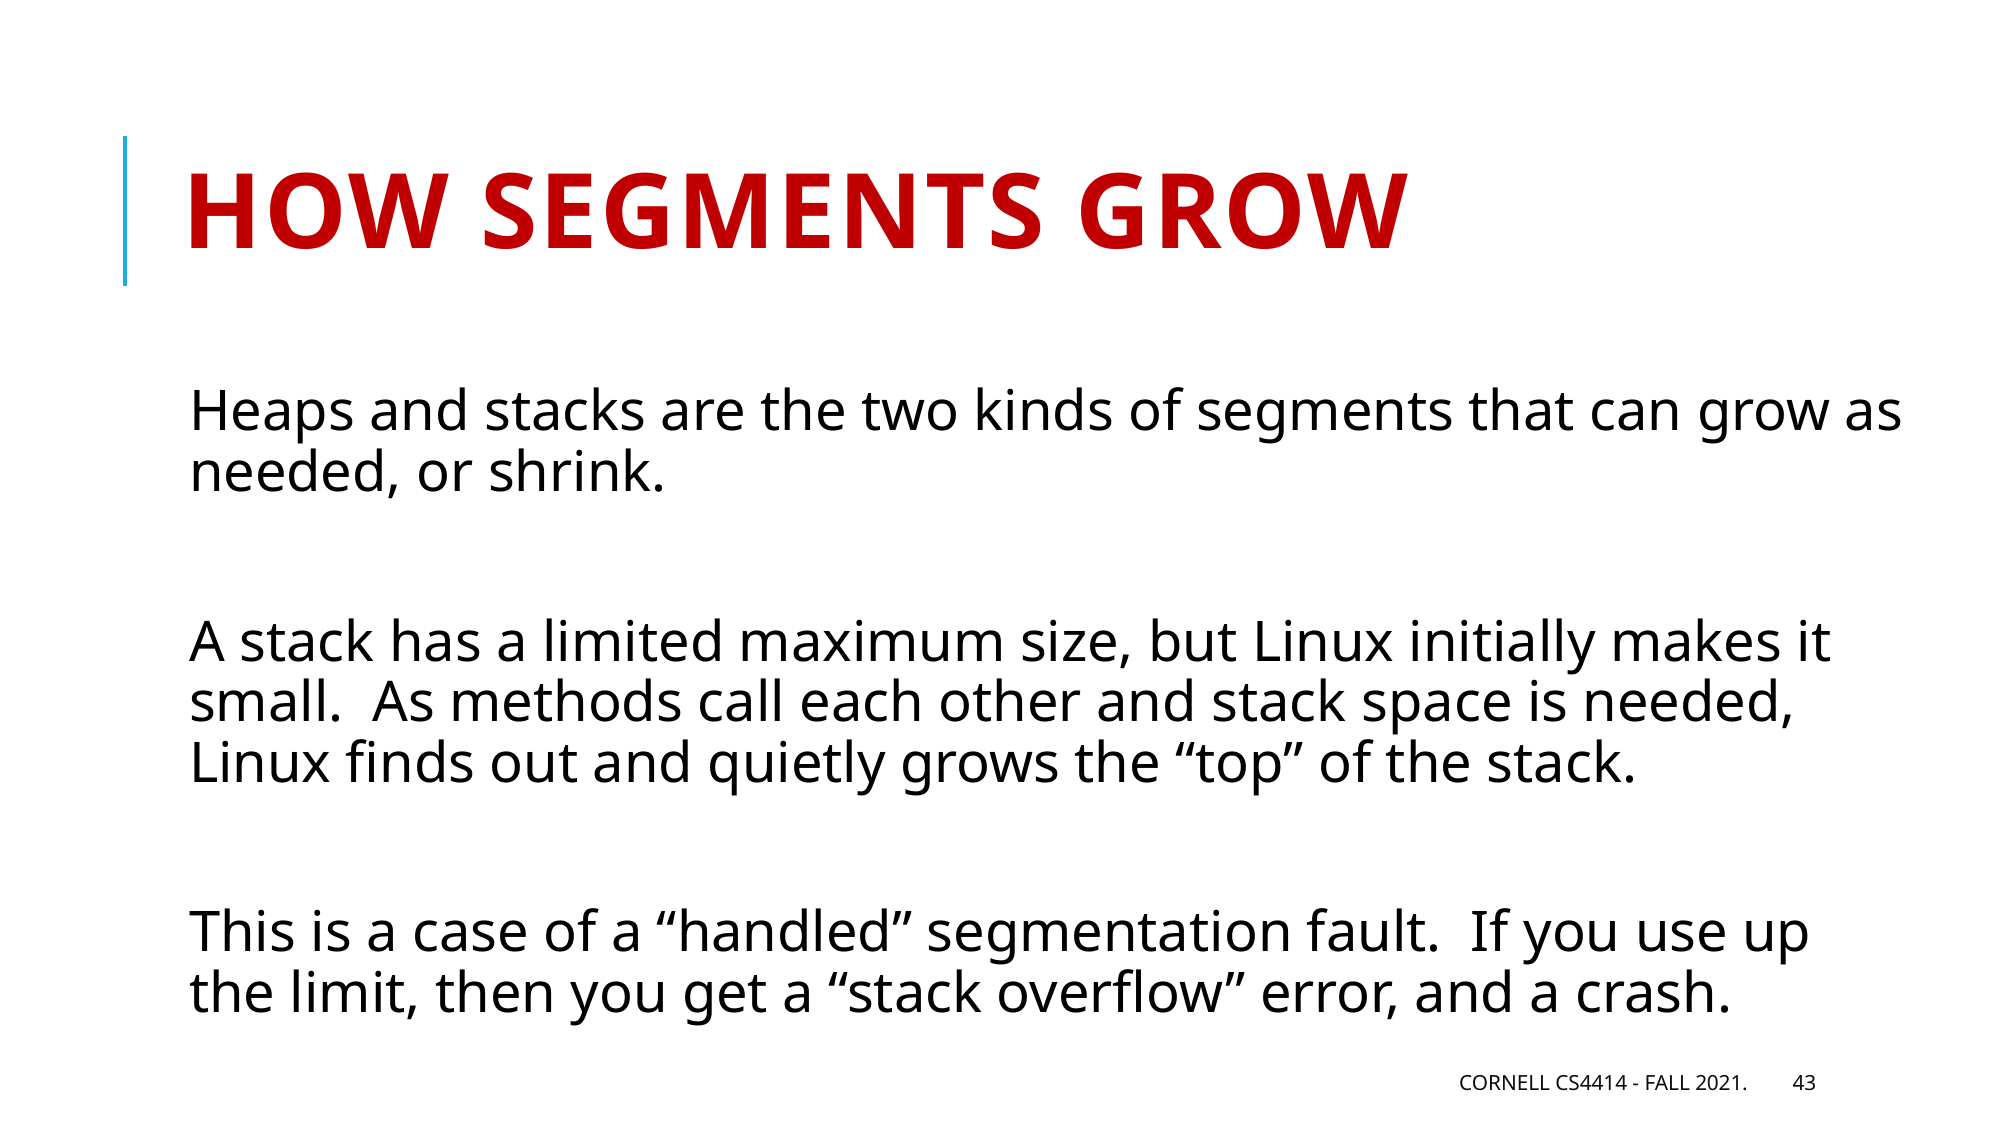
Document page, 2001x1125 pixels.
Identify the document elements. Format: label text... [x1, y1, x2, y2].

slide_number 43 [1777, 1061, 1938, 1107]
list Heaps and stacks are the two kinds of segments that can grow as needed, or shrink. A stack has a limited maximum size, but Linux initially makes it small. As methods call each other and stack space is needed, Linux finds out and quietly grows the “top” of the stack. This is a case of a “handled” segmentation fault. If you use up the limit, then you get a “stack overflow” error, and a crash. [168, 375, 1914, 1035]
title How segments grow [168, 96, 1914, 342]
footer Cornell CS4414 - Fall 2021. [794, 1061, 1763, 1107]
